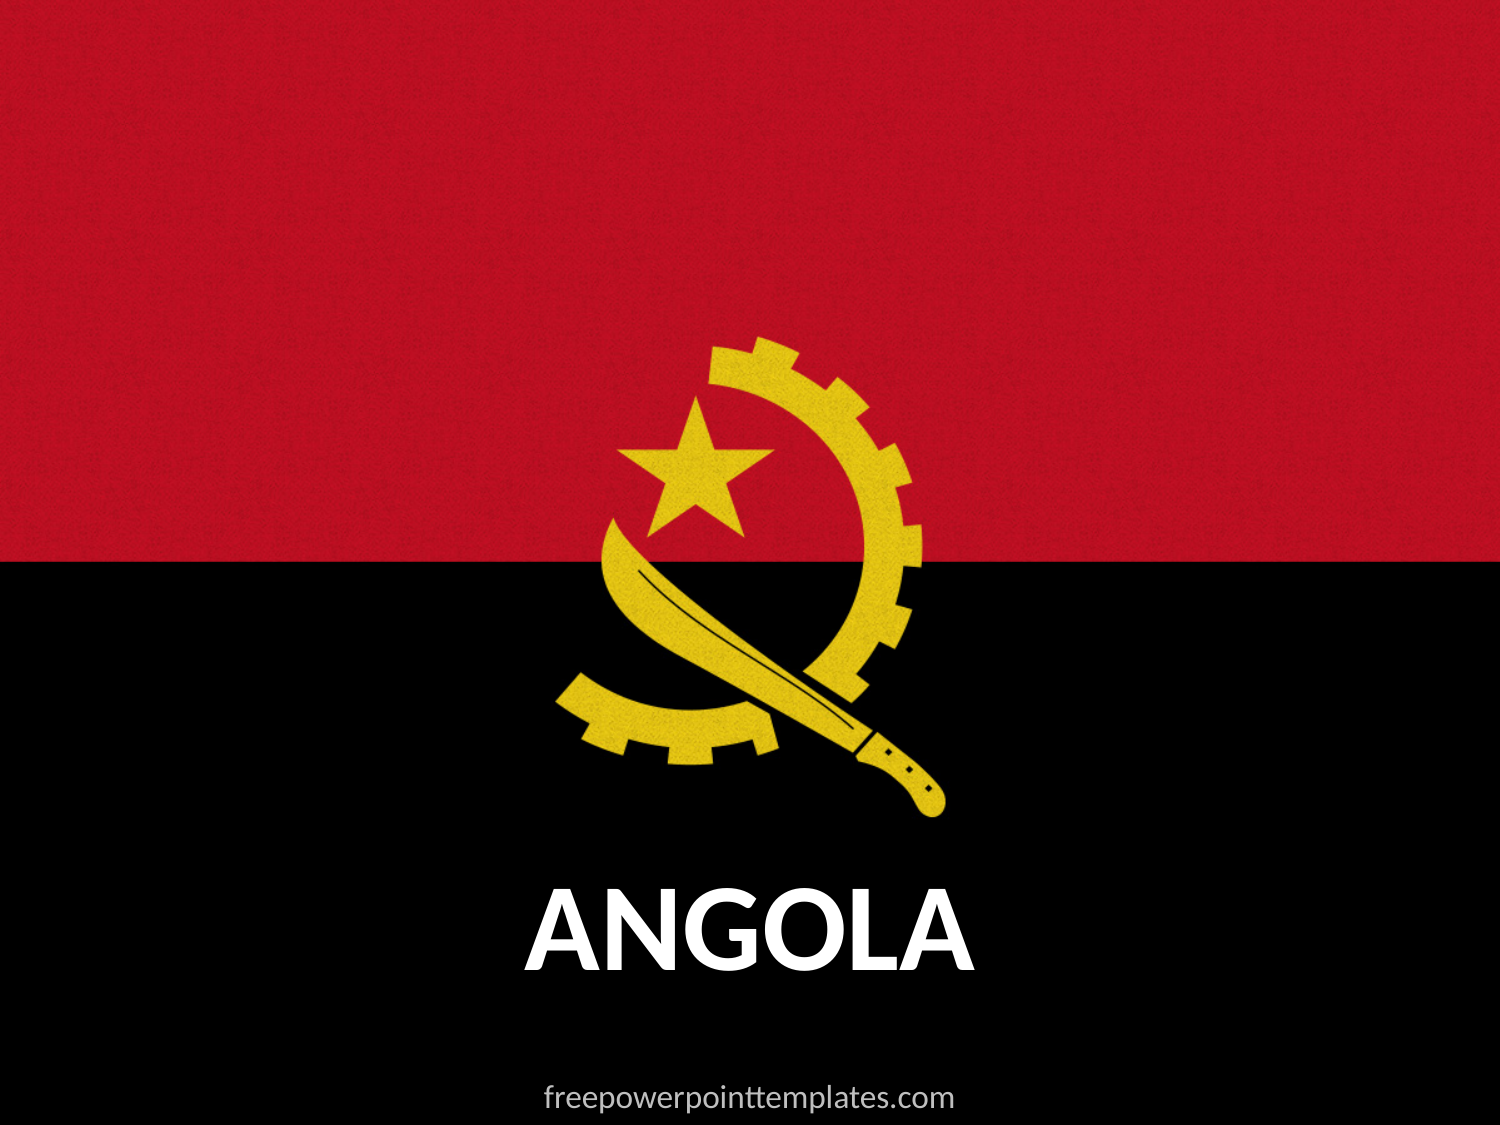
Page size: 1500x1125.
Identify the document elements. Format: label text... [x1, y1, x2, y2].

title ANGOLA [318, 833, 1182, 1009]
picture [0, 0, 1500, 1125]
footer freepowerpointtemplates.com [512, 1065, 988, 1125]
